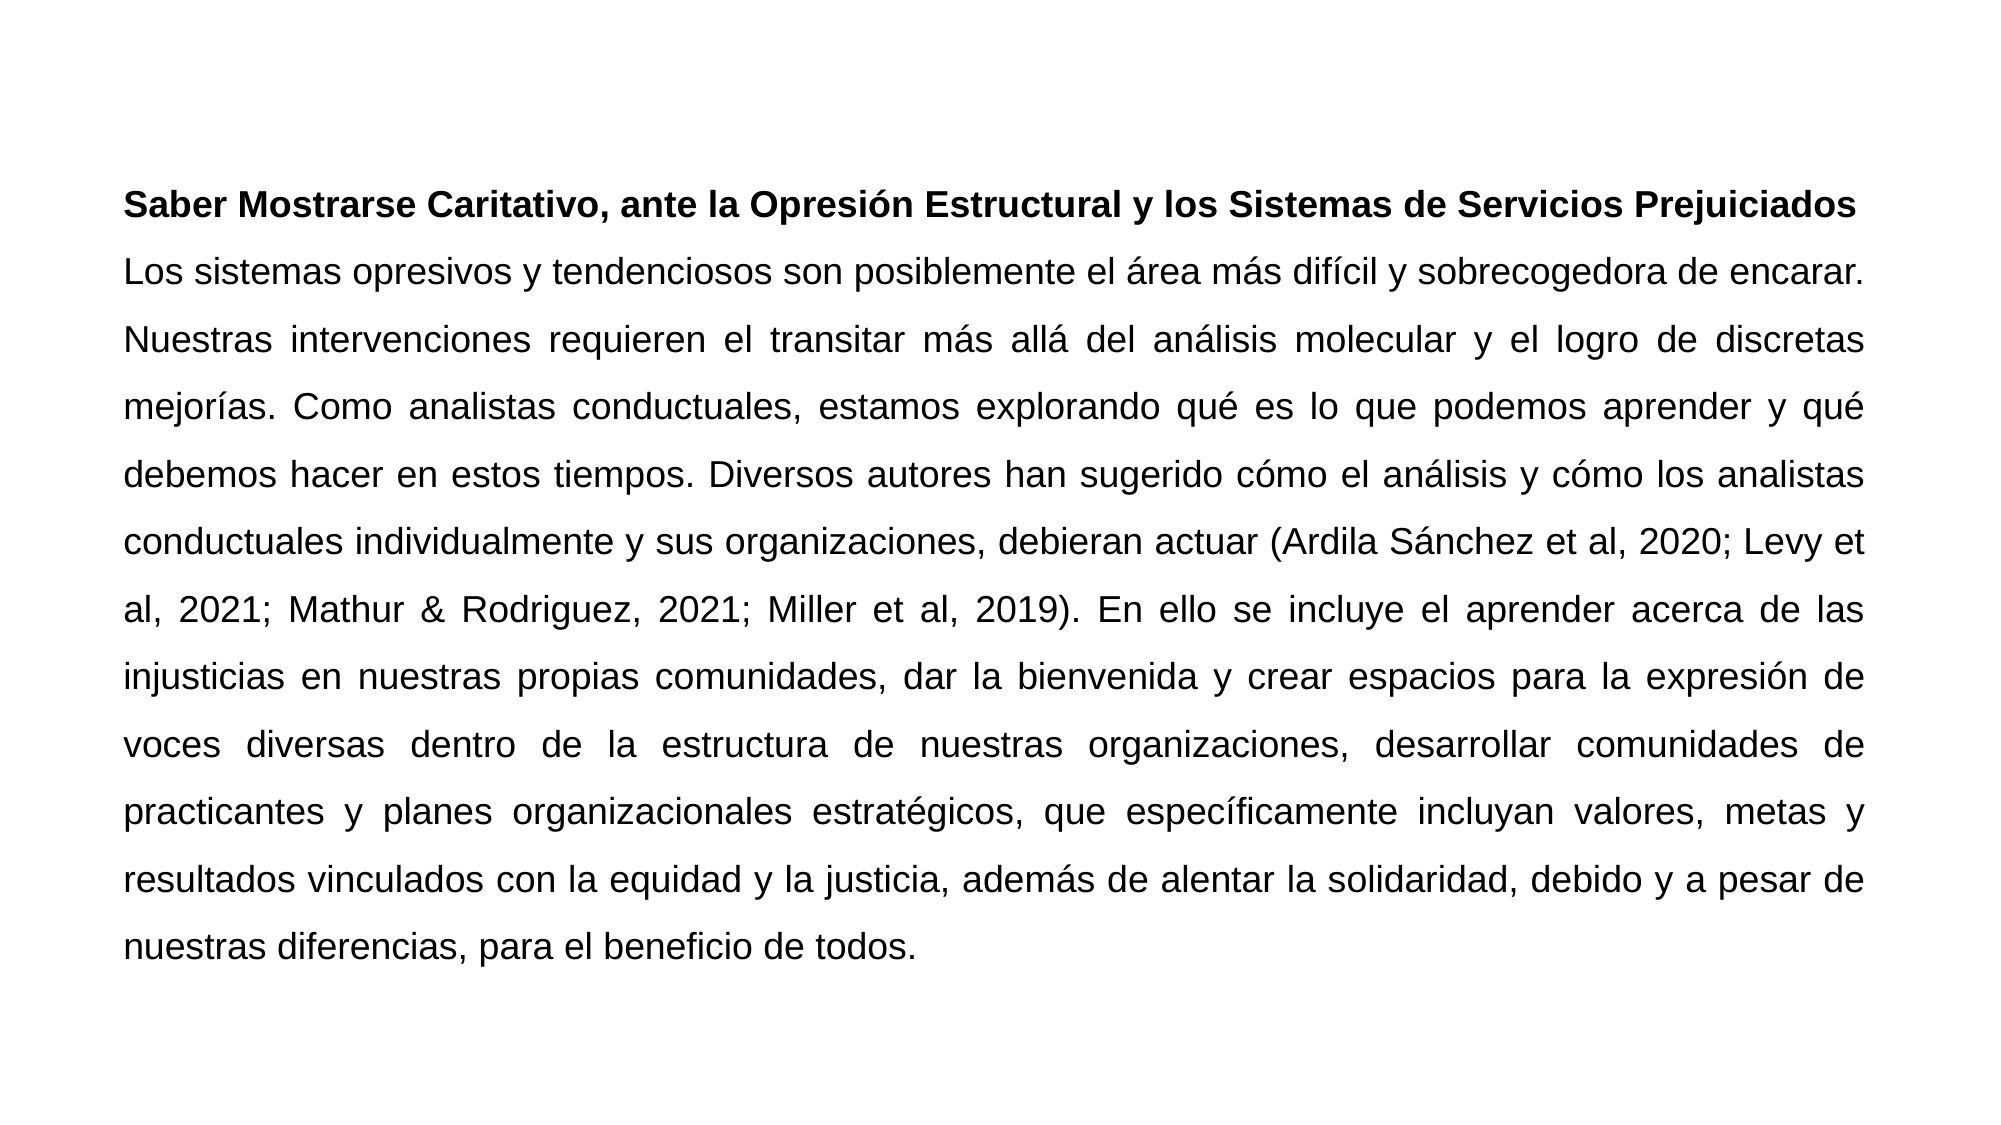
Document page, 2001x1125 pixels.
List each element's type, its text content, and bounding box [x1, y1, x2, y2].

text_box Saber Mostrarse Caritativo, ante la Opresión Estructural y los Sistemas de Servicios Prejuiciados Los sistemas opresivos y tendenciosos son posiblemente el área más difícil y sobrecogedora de encarar. Nuestras intervenciones requieren el transitar más allá del análisis molecular y el logro de discretas mejorías. Como analistas conductuales, estamos explorando qué es lo que podemos aprender y qué debemos hacer en estos tiempos. Diversos autores han sugerido cómo el análisis y cómo los analistas conductuales individualmente y sus organizaciones, debieran actuar (Ardila Sánchez et al, 2020; Levy et al, 2021; Mathur & Rodriguez, 2021; Miller et al, 2019). En ello se incluye el aprender acerca de las injusticias en nuestras propias comunidades, dar la bienvenida y crear espacios para la expresión de voces diversas dentro de la estructura de nuestras organizaciones, desarrollar comunidades de practicantes y planes organizacionales estratégicos, que específicamente incluyan valores, metas y resultados vinculados con la equidad y la justicia, además de alentar la solidaridad, debido y a pesar de nuestras diferencias, para el beneficio de todos. [108, 149, 1881, 975]
